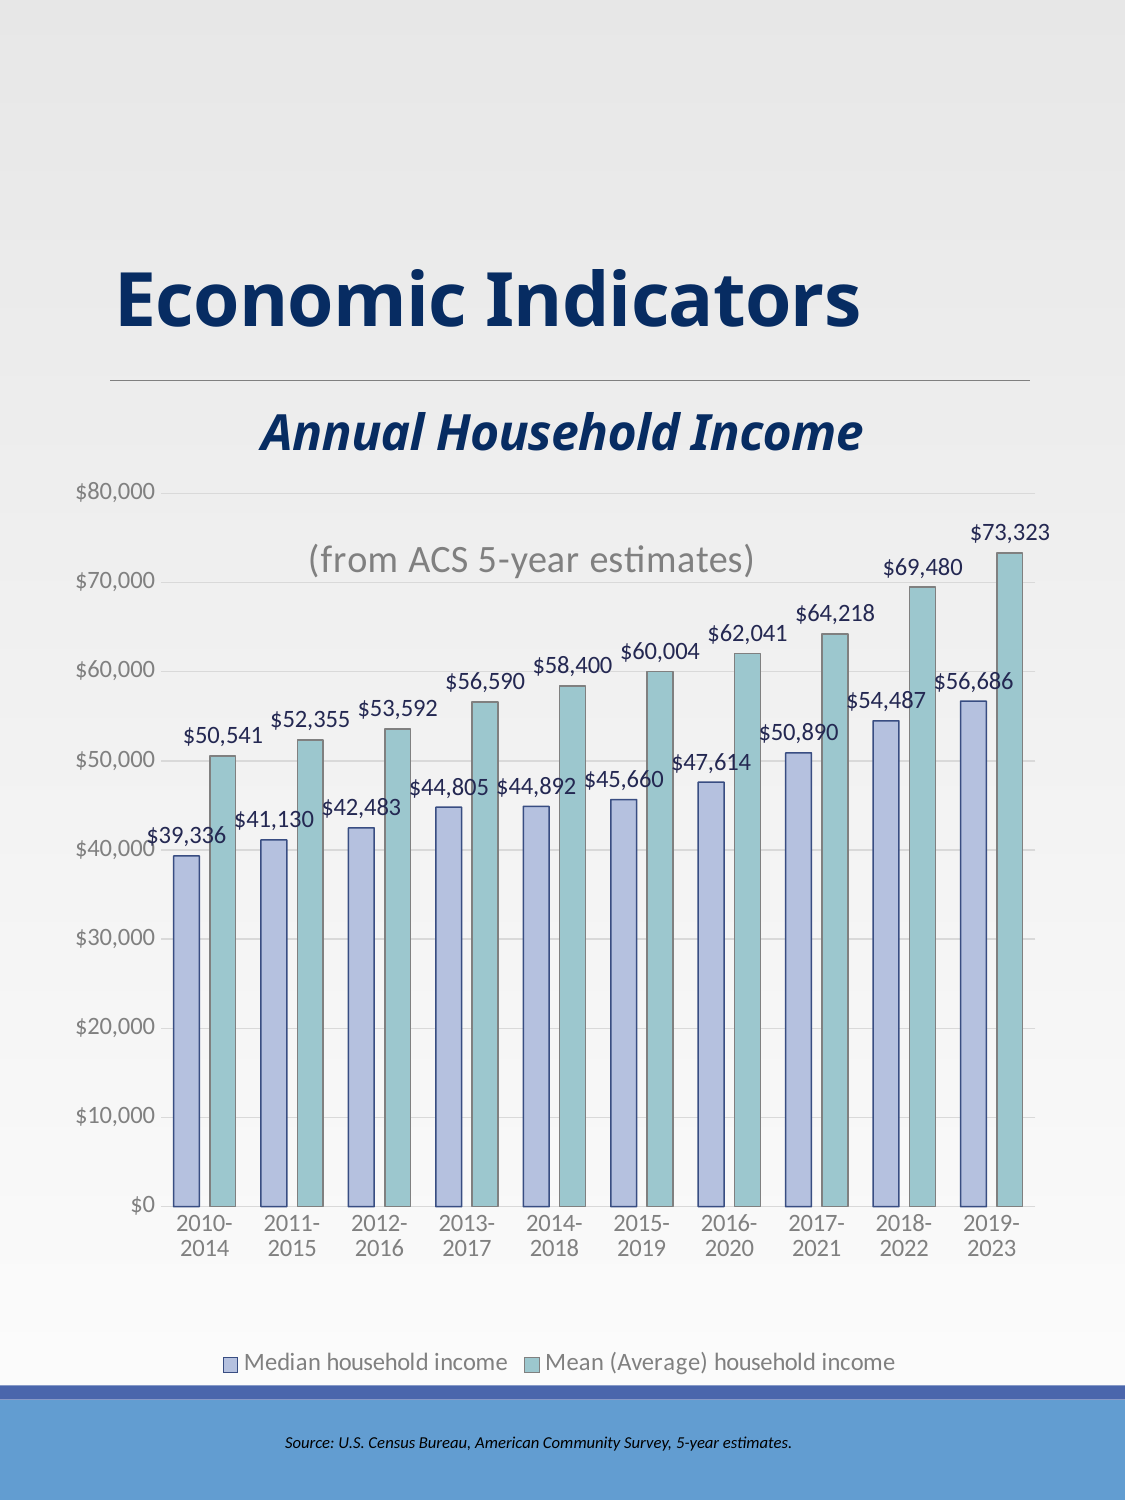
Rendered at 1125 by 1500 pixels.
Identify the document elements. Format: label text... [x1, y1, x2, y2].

text_box Economic Indicators [99, 243, 1050, 349]
chart [74, 424, 1051, 1384]
text_box Source: U.S. Census Bureau, American Community Survey, 5-year estimates. [266, 1424, 809, 1460]
text_box Annual Household Income [246, 393, 879, 421]
